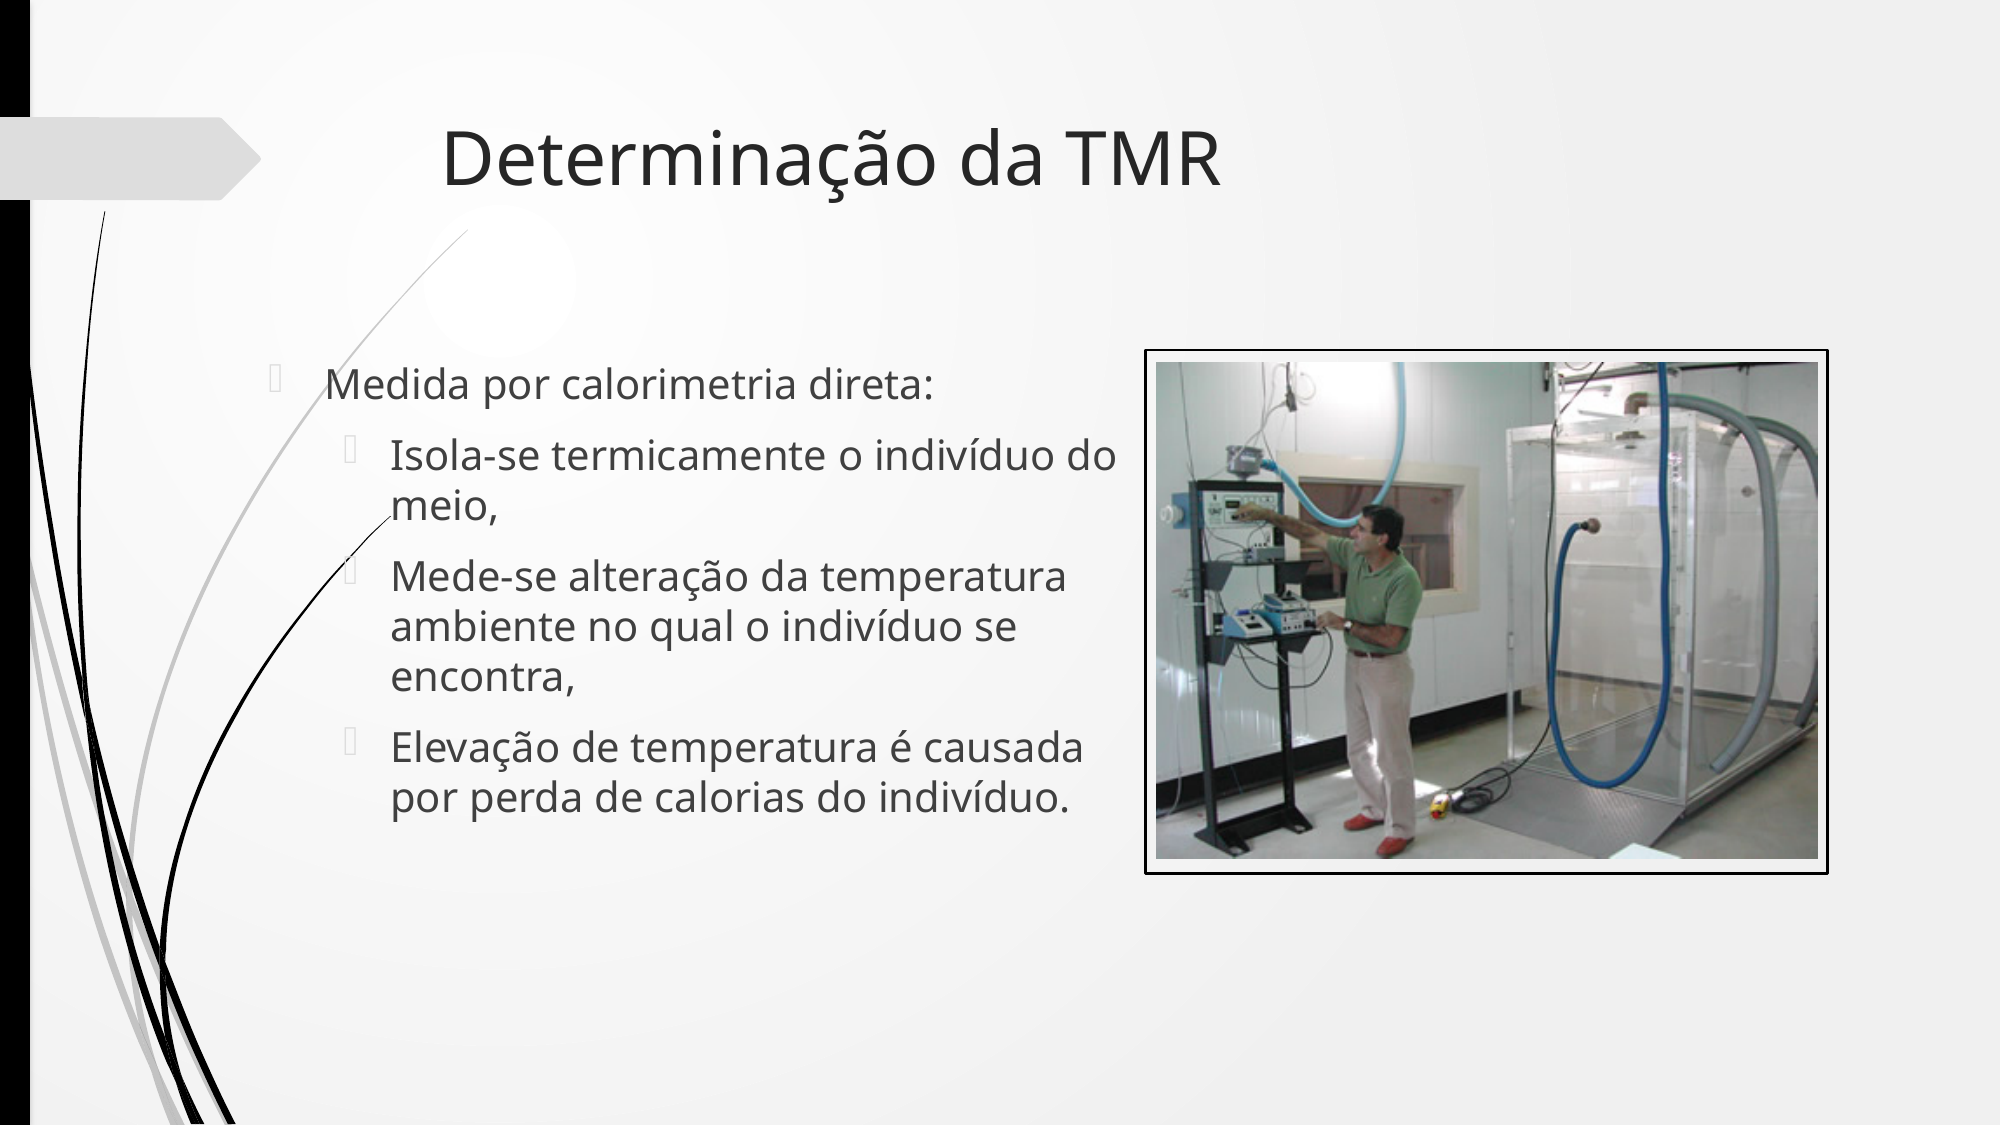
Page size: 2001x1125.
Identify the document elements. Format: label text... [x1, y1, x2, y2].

title Determinação da TMR [425, 102, 1888, 313]
list Medida por calorimetria direta: Isola-se termicamente o indivíduo do meio, Mede-se alteração da temperatura ambiente no qual o indivíduo se encontra, Elevação de temperatura é causada por perda de calorias do indivíduo. [253, 350, 1146, 970]
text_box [1145, 349, 1828, 874]
